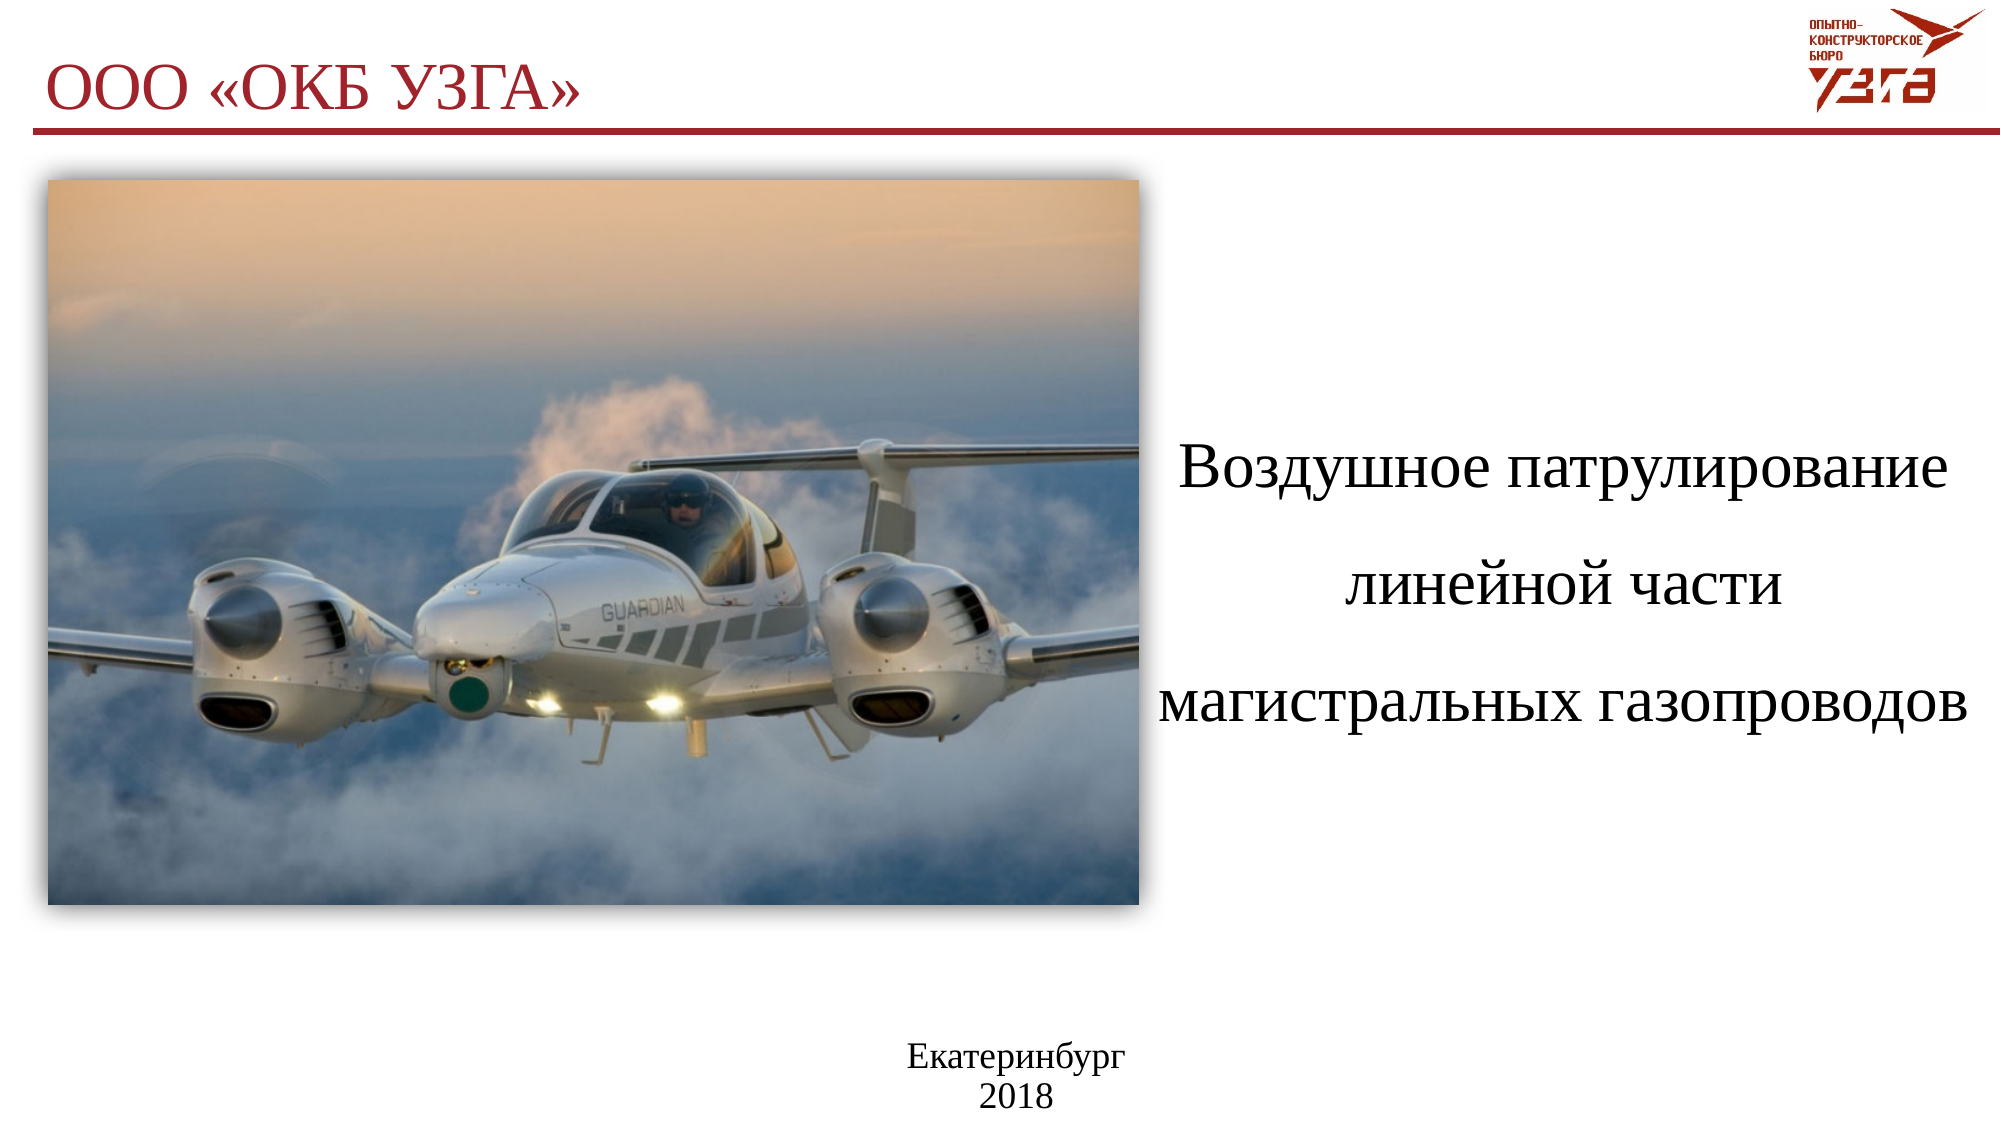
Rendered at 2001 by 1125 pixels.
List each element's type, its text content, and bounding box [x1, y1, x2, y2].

text_box Воздушное патрулирование линейной части магистральных газопроводов [1139, 376, 1990, 784]
picture [48, 180, 1139, 905]
text_box Екатеринбург 2018 [656, 1028, 1376, 1125]
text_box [0, 0, 2000, 132]
